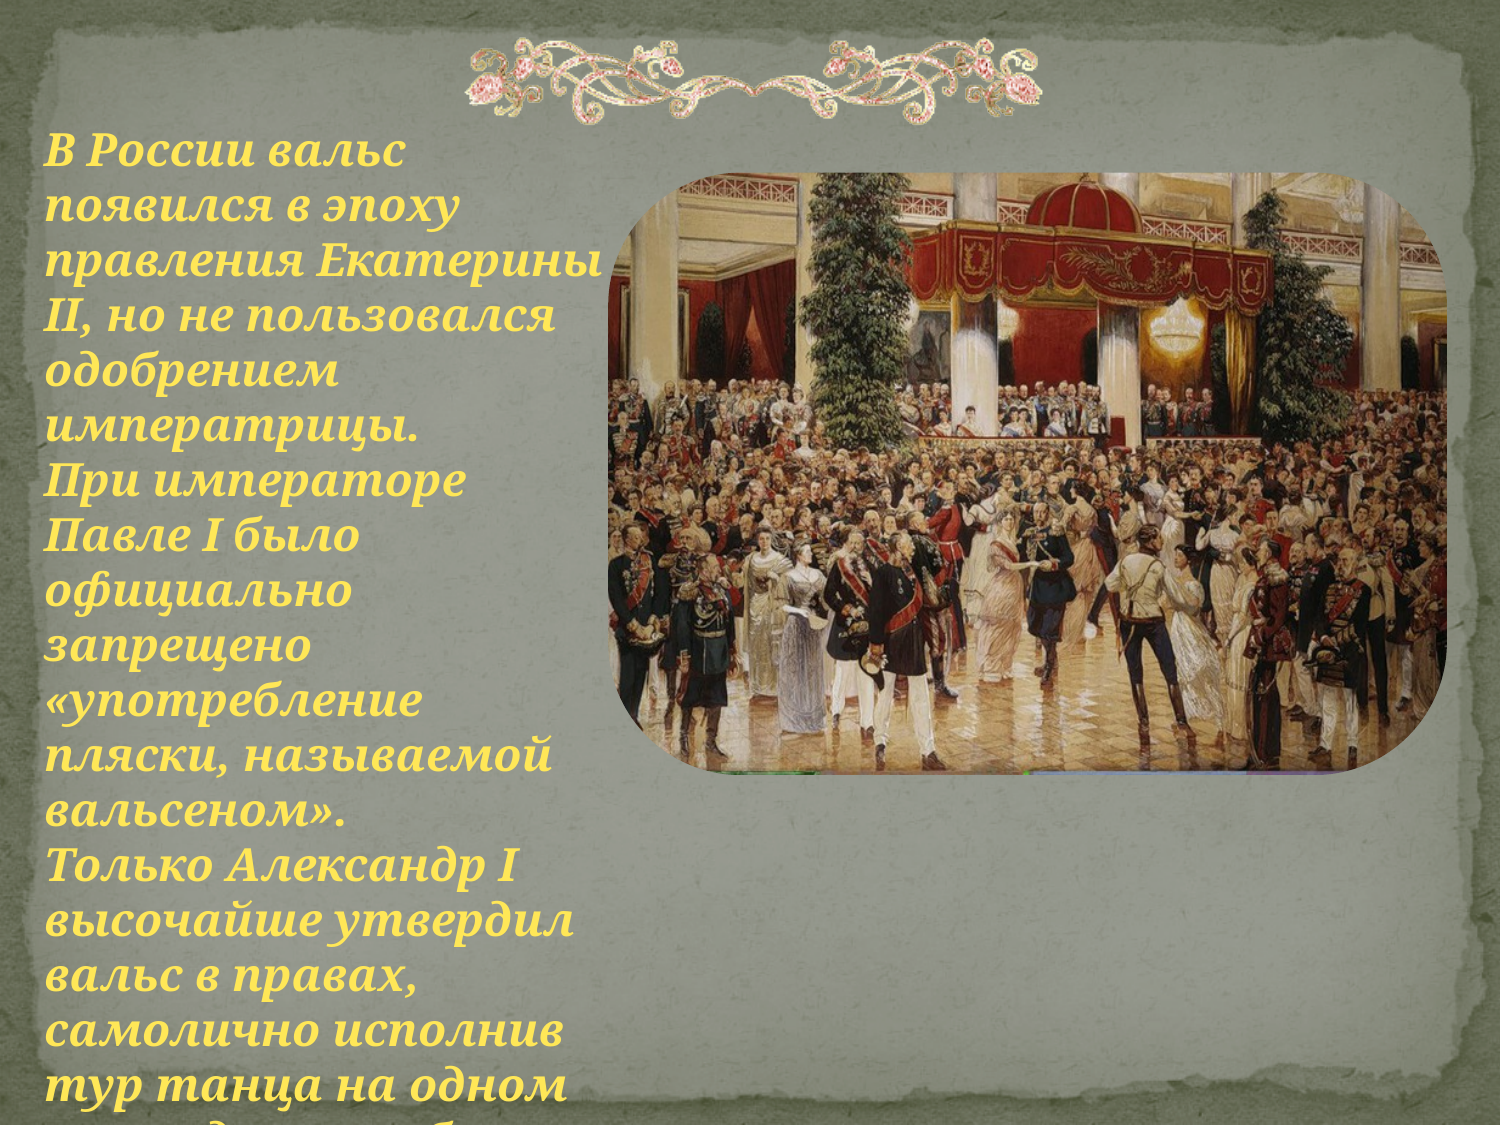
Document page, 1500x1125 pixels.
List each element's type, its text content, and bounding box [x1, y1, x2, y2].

picture [454, 30, 1052, 133]
text_box В России вальс появился в эпоху правления Екатерины II, но не пользовался одобрением императрицы. При императоре Павле I было официально запрещено «употребление пляски, называемой вальсеном». Только Александр I высочайше утвердил вальс в правах, самолично исполнив тур танца на одном из придворных балов. [29, 113, 632, 1125]
picture [607, 172, 1448, 776]
